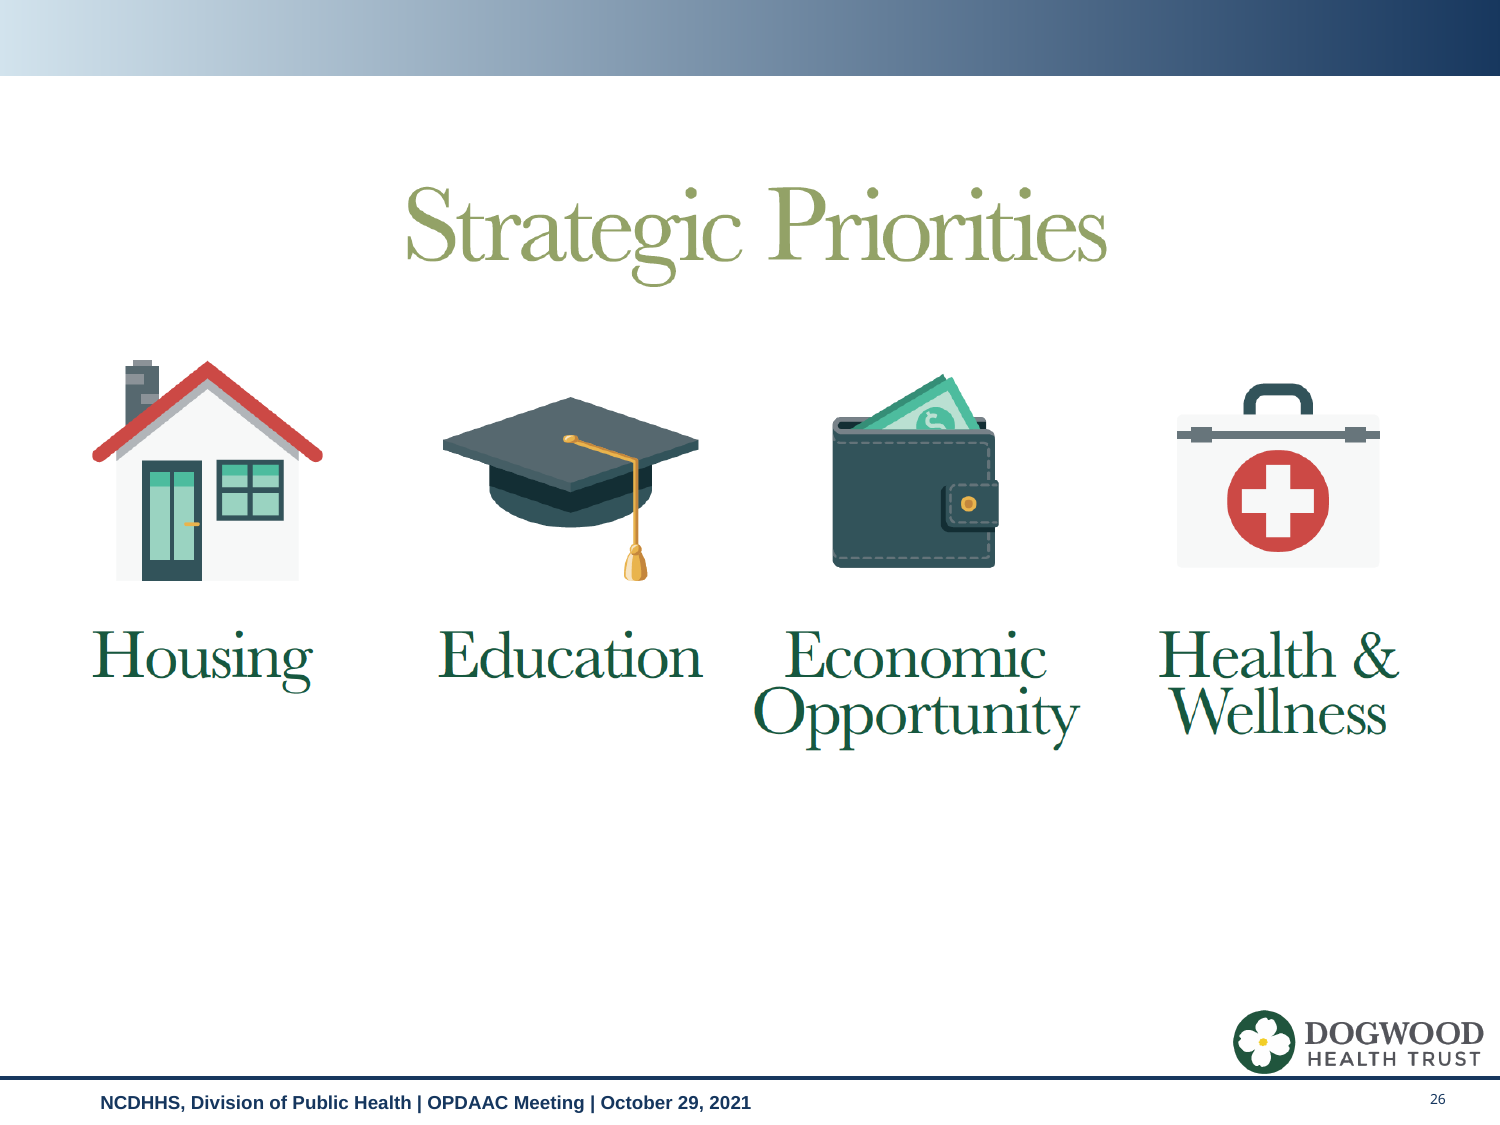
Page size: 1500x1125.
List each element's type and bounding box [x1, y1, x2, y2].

picture [14, 153, 1486, 816]
picture [1232, 1010, 1484, 1074]
